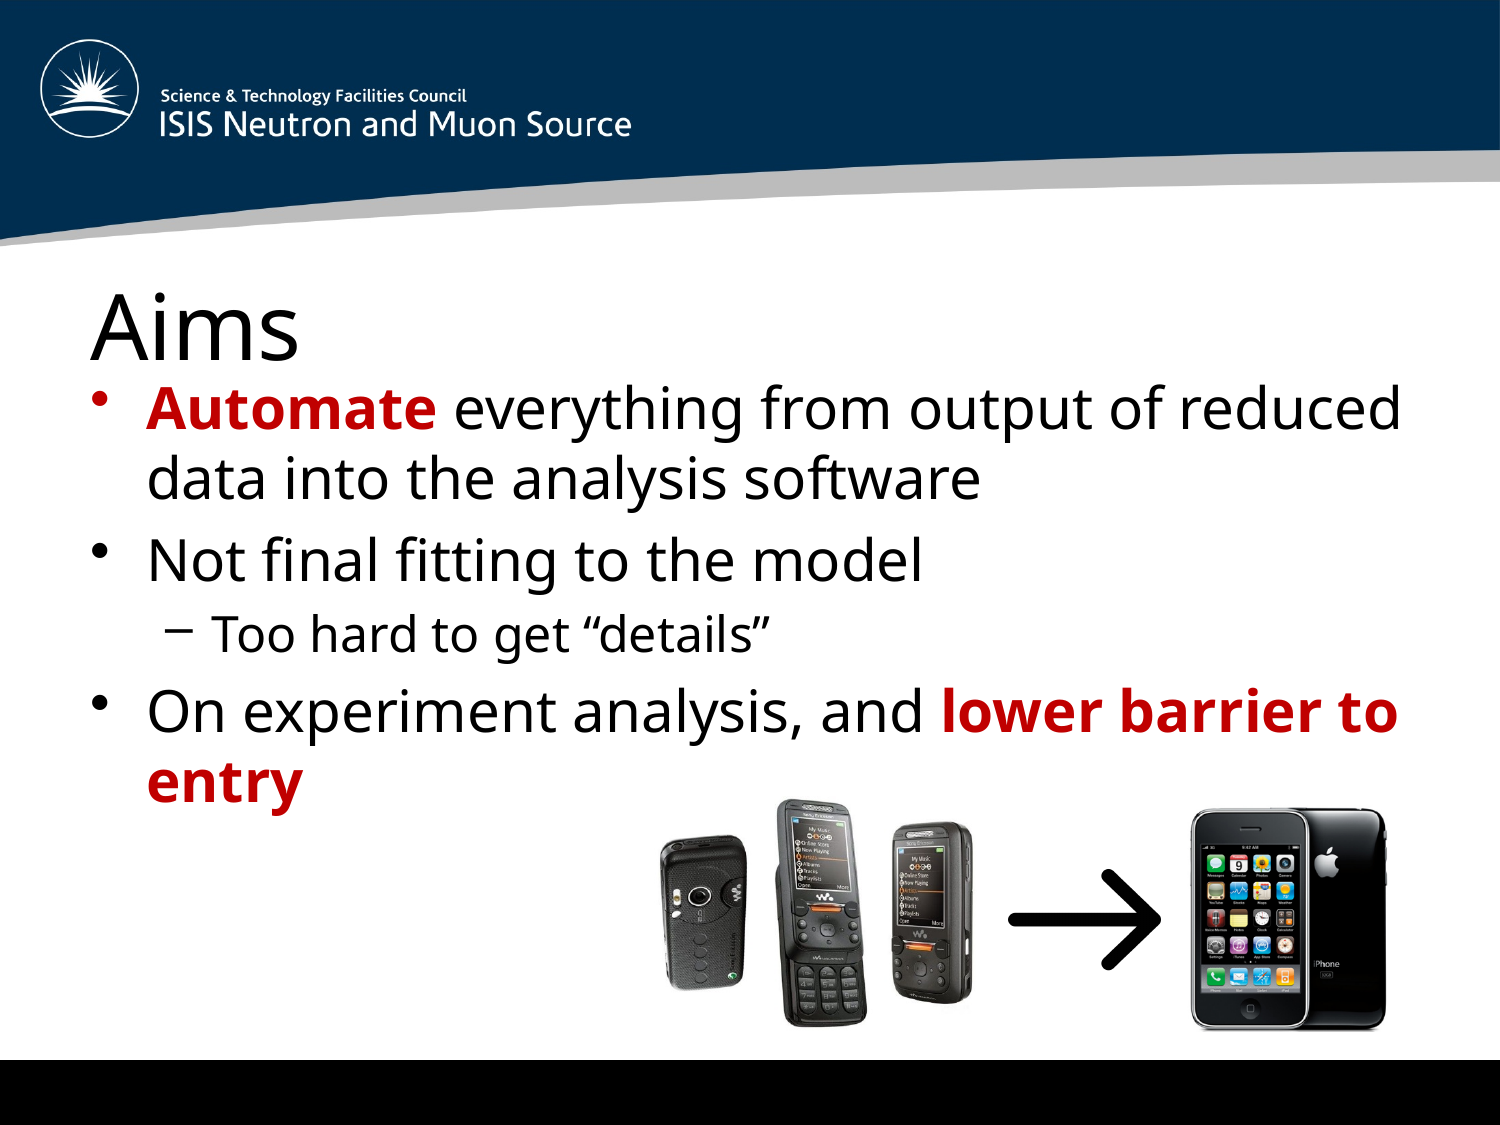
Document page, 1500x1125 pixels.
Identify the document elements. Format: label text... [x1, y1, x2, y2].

list Automate everything from output of reduced data into the analysis software Not final fitting to the model Too hard to get “details” On experiment analysis, and lower barrier to entry [75, 363, 1425, 984]
picture [0, 0, 1500, 1060]
text_box Aims [75, 230, 1105, 418]
